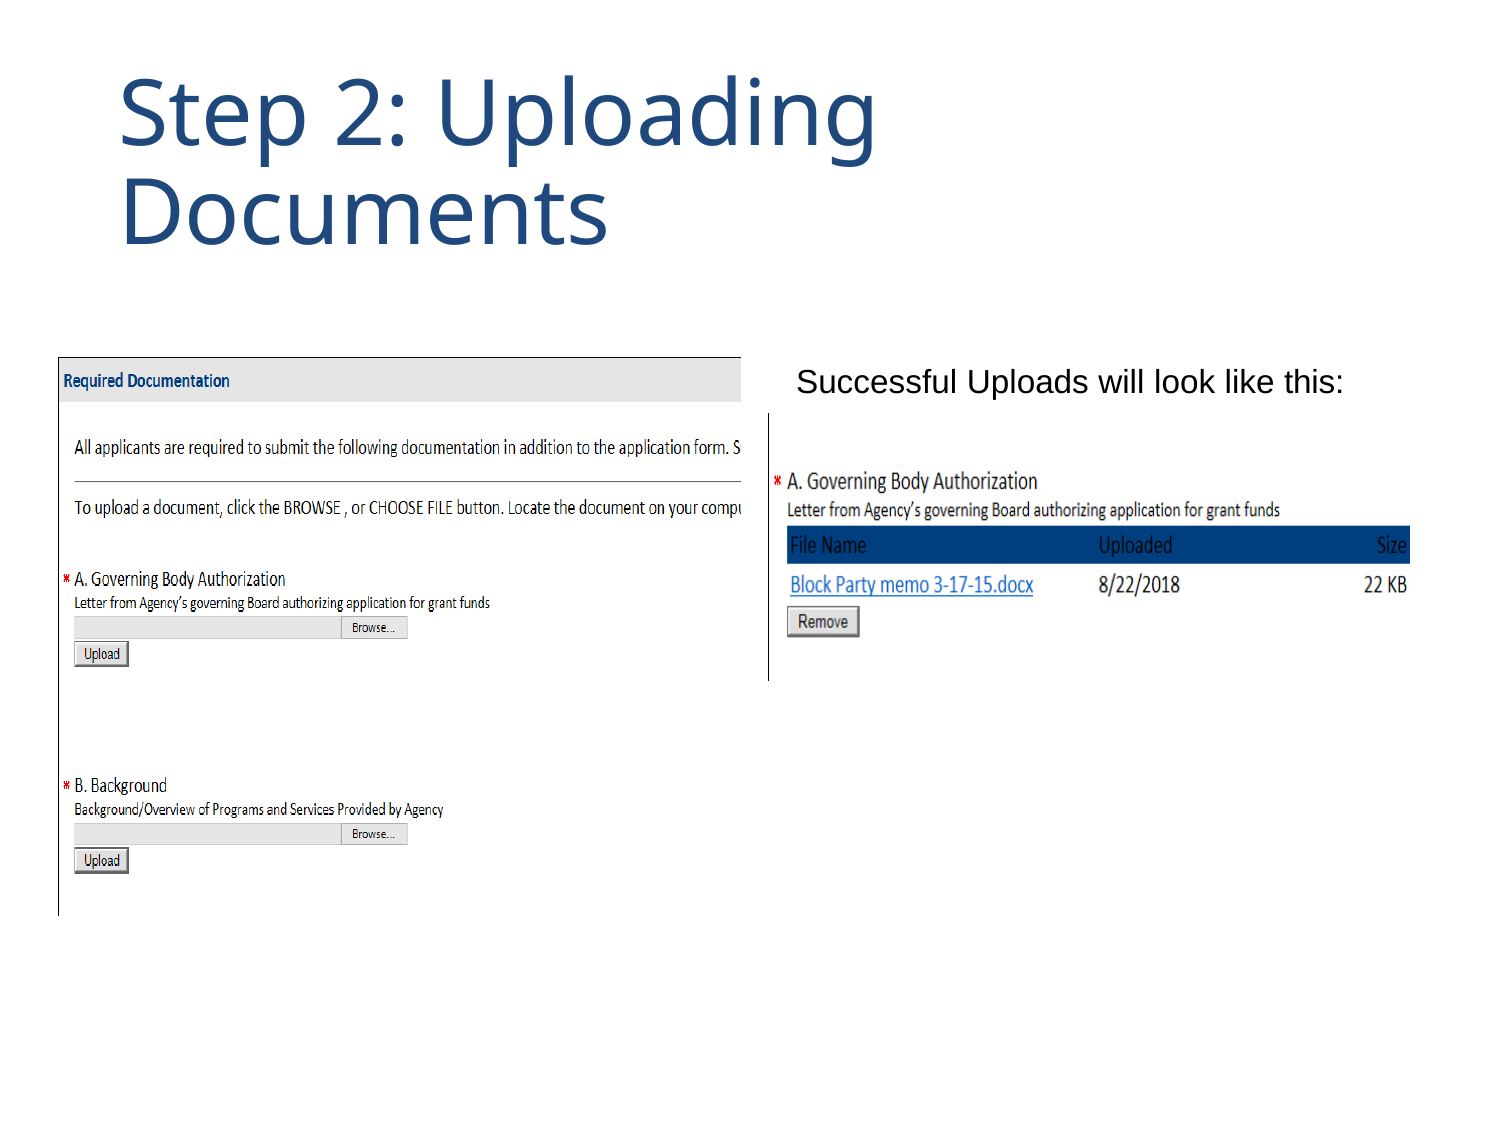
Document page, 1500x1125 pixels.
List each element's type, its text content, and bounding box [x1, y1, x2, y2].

text_box Successful Uploads will look like this: [794, 357, 1346, 400]
picture [768, 413, 1410, 681]
picture [57, 357, 741, 916]
title Step 2: Uploading Documents [116, 50, 1007, 264]
